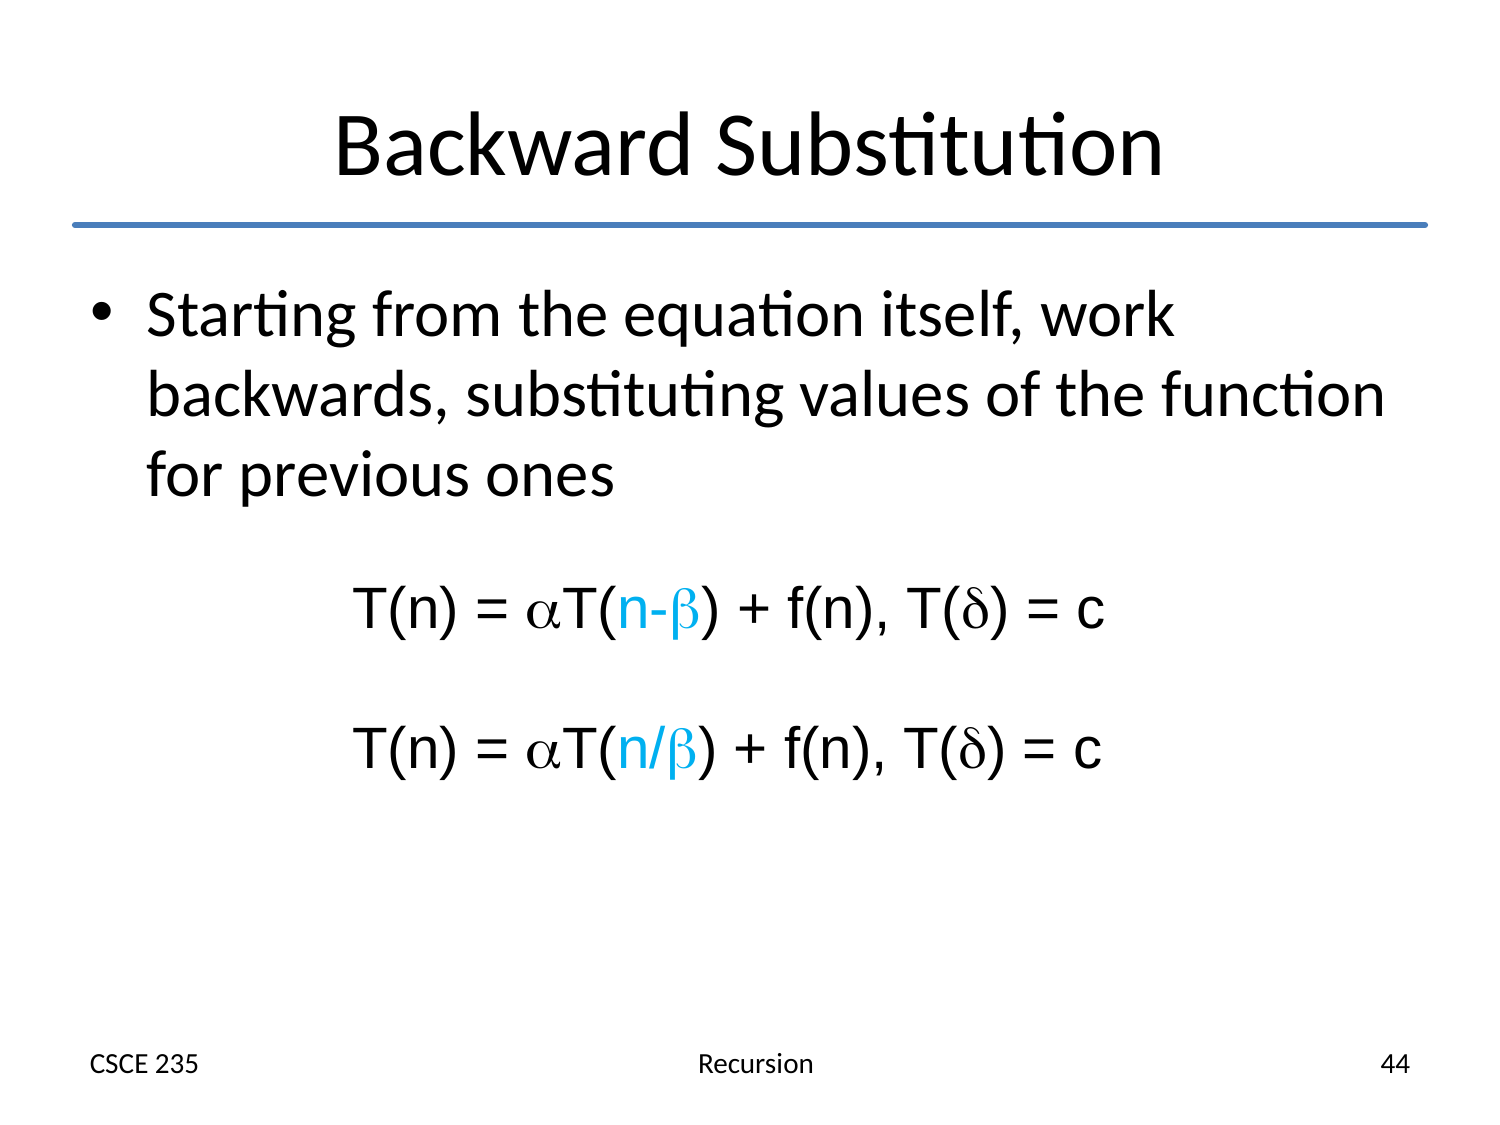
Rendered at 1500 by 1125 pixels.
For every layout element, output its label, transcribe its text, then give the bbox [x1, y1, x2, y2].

text_box T(n) = T(n-) + f(n), T() = c T(n) = T(n/) + f(n), T() = c [337, 562, 1350, 788]
list Starting from the equation itself, work backwards, substituting values of the function for previous ones [75, 262, 1425, 1005]
title Backward Substitution [75, 45, 1425, 233]
